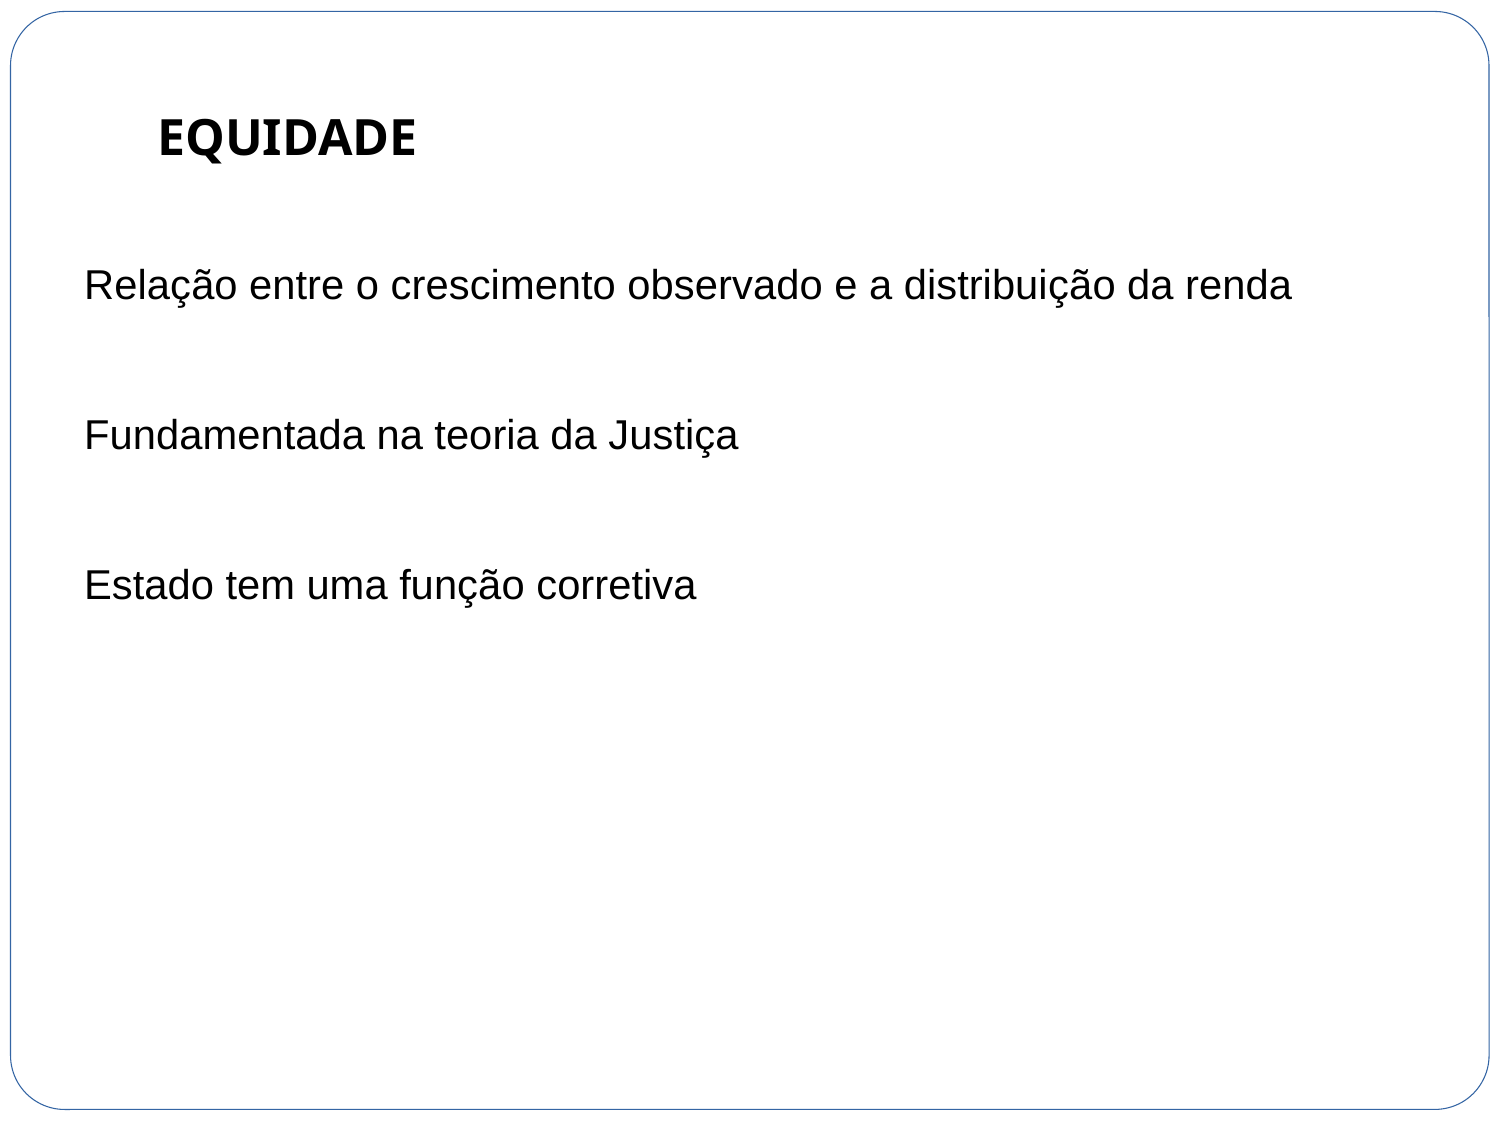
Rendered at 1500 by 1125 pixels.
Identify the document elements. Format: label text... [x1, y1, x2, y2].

title EQUIDADE [149, 44, 1426, 234]
list Relação entre o crescimento observado e a distribuição da renda Fundamentada na teoria da Justiça Estado tem uma função corretiva [76, 236, 1426, 1060]
